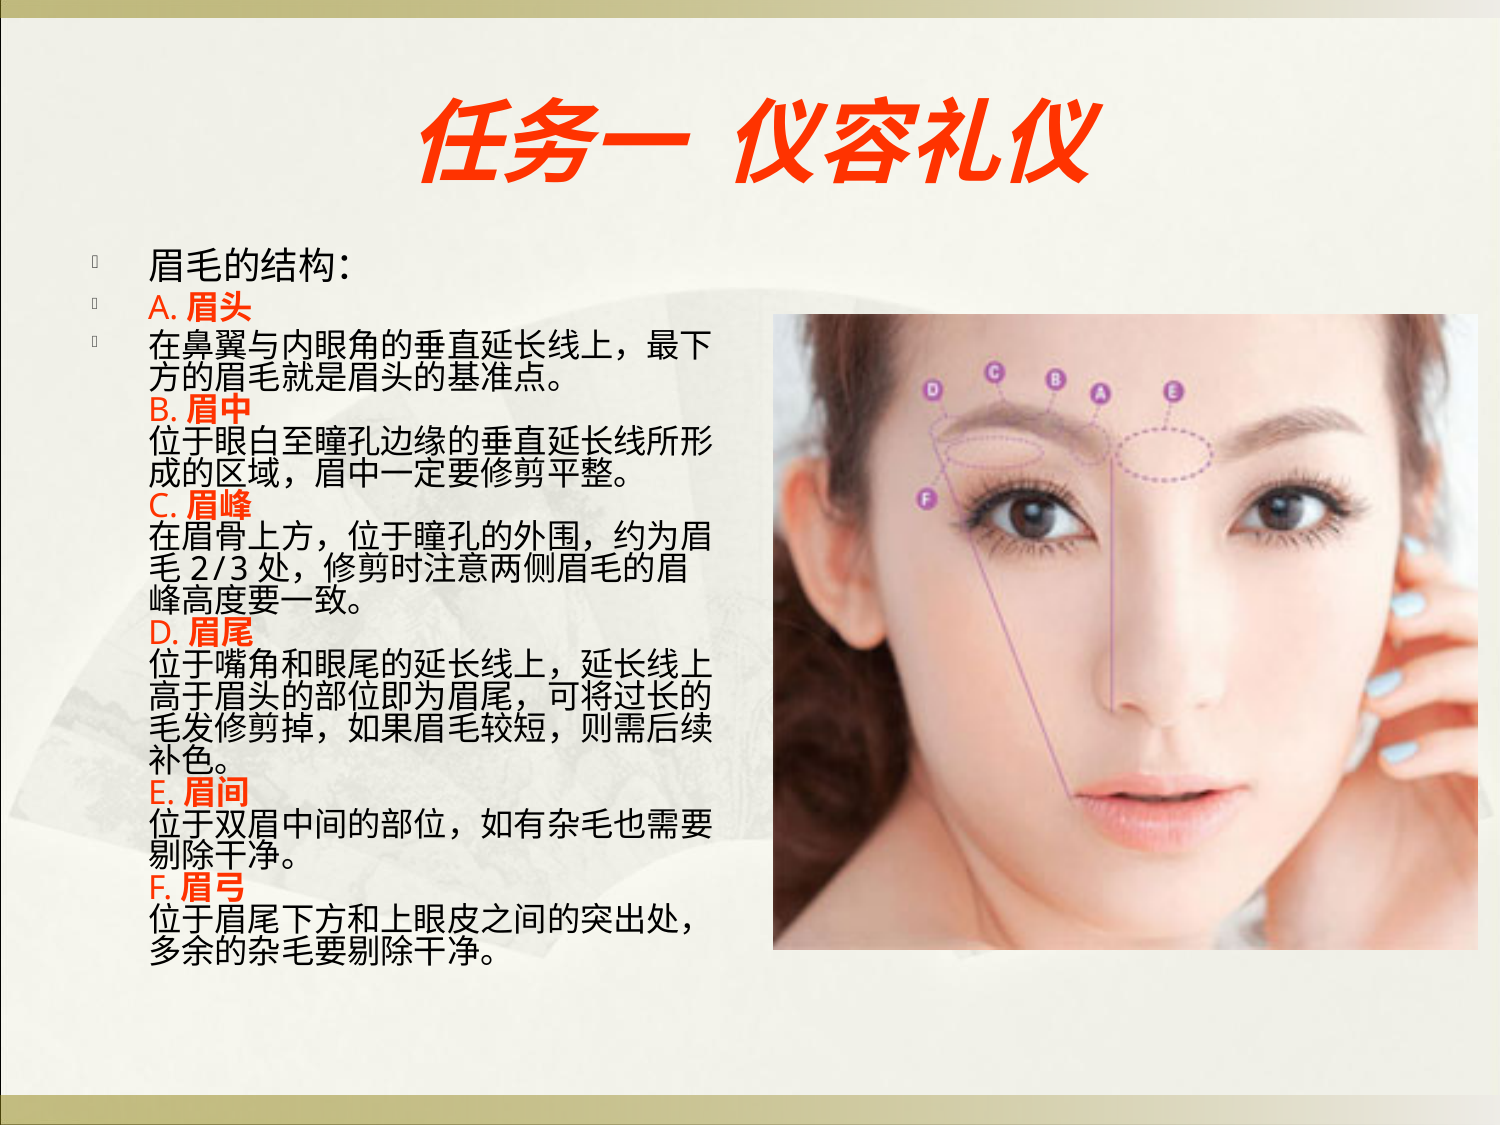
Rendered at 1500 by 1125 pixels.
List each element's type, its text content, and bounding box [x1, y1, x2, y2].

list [773, 313, 1479, 951]
picture [0, 18, 1500, 1095]
list 眉毛的结构： A.眉头 在鼻翼与内眼角的垂直延长线上，最下方的眉毛就是眉头的基准点。 B.眉中 位于眼白至瞳孔边缘的垂直延长线所形成的区域，眉中一定要修剪平整。 C.眉峰 在眉骨上方，位于瞳孔的外围，约为眉毛2/3处，修剪时注意两侧眉毛的眉峰高度要一致。 D.眉尾 位于嘴角和眼尾的延长线上，延长线上高于眉头的部位即为眉尾，可将过长的毛发修剪掉，如果眉毛较短，则需后续补色。 E.眉间 位于双眉中间的部位，如有杂毛也需要剔除干净。 F.眉弓 位于眉尾下方和上眼皮之间的突出处，多余的杂毛要剔除干净。 [76, 243, 738, 1032]
title 任务一 仪容礼仪 [74, 44, 1426, 233]
